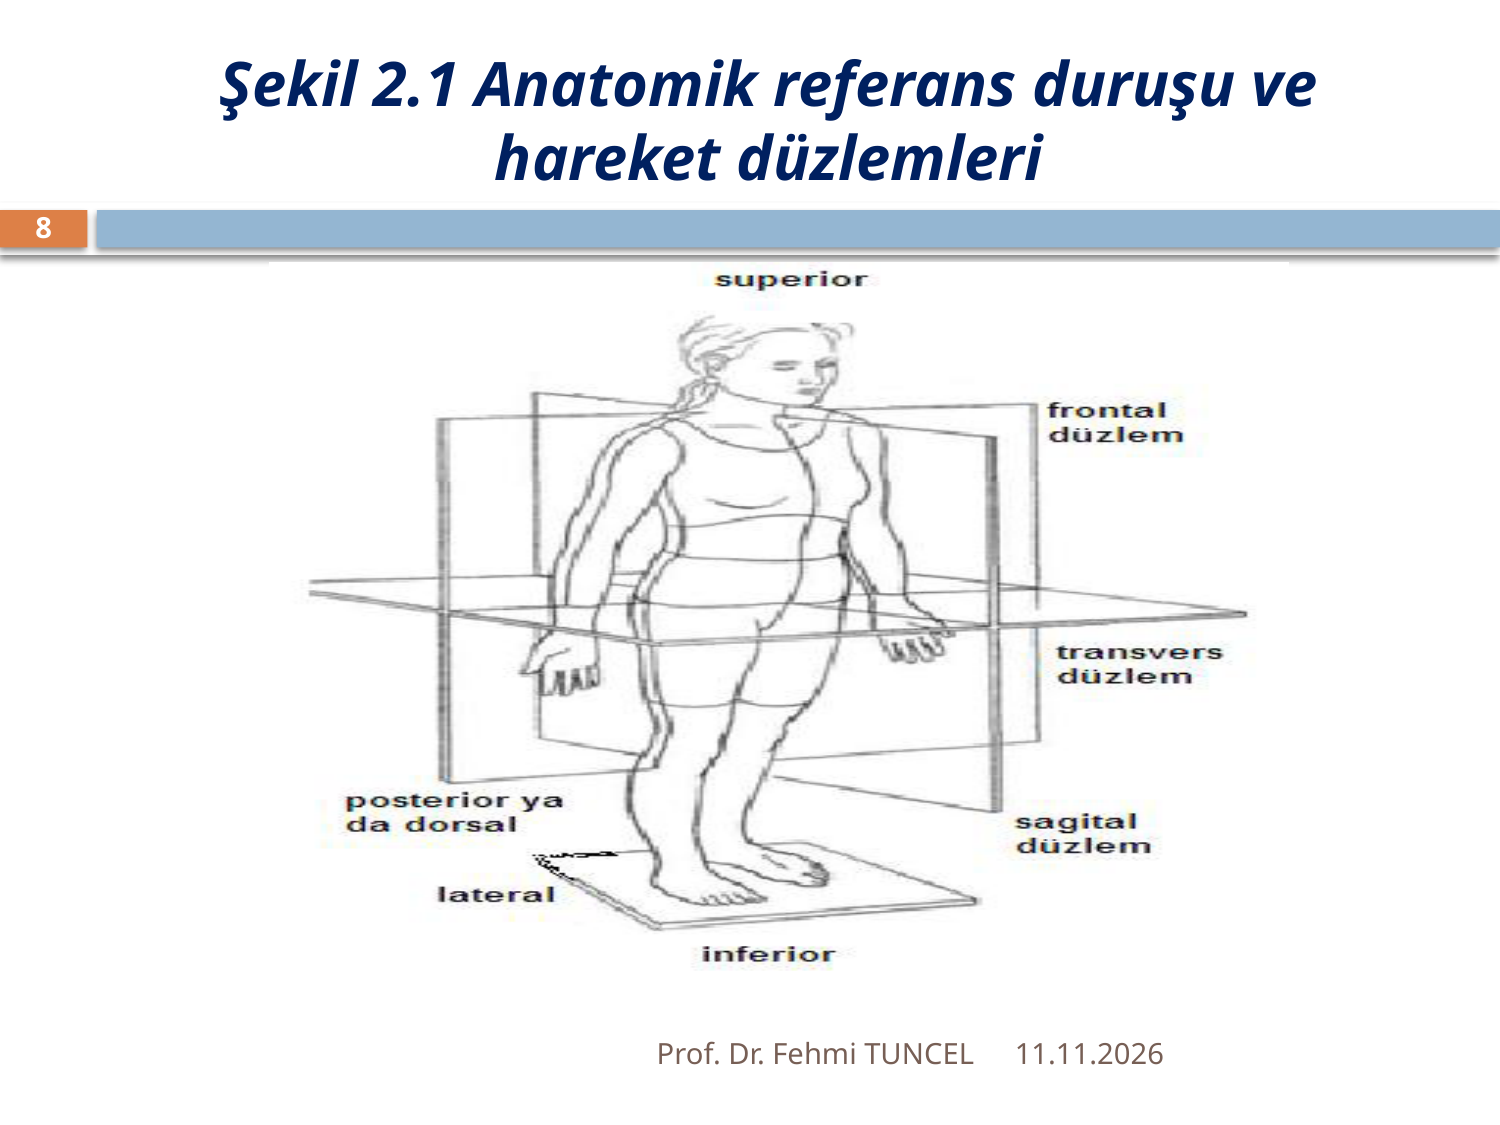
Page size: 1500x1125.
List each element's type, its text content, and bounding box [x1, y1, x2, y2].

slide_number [999, 1025, 1438, 1085]
footer Prof. Dr. Fehmi TUNCEL [99, 1024, 990, 1085]
title Şekil 2.1 Anatomik referans duruşu ve hareket düzlemleri [100, 37, 1438, 200]
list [269, 262, 1290, 1001]
slide_number 8 [0, 208, 88, 249]
